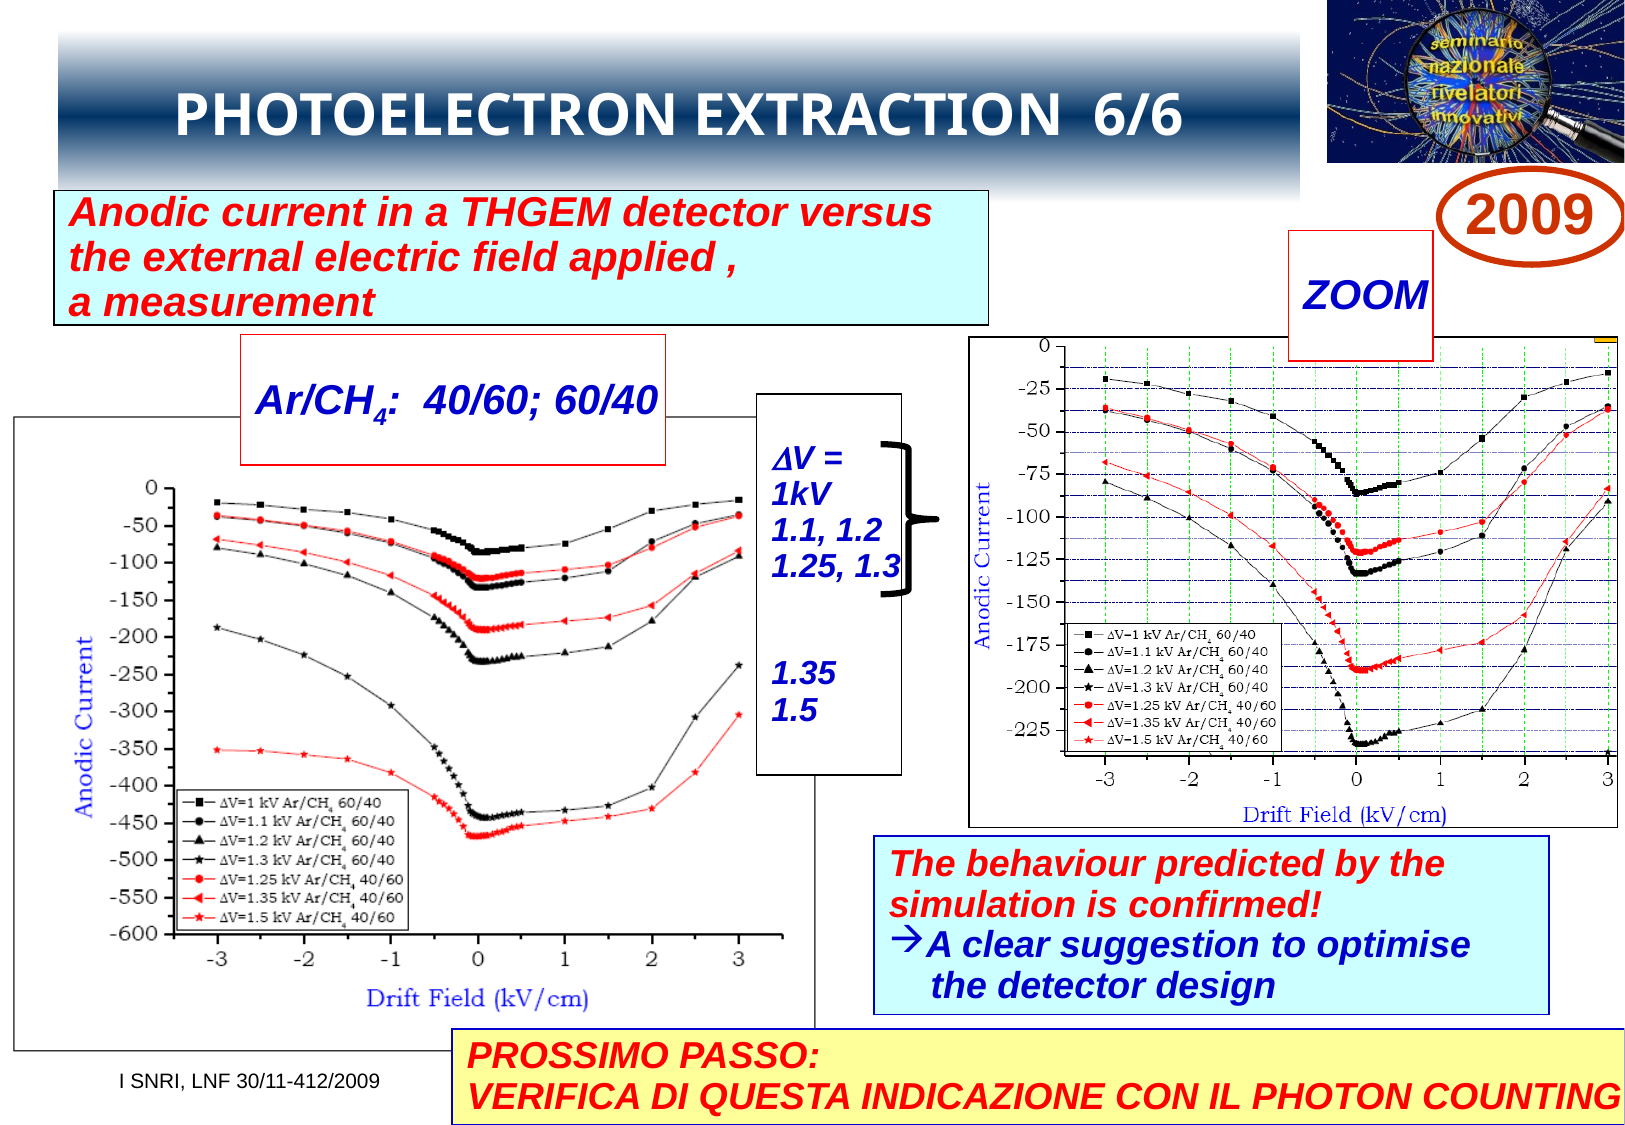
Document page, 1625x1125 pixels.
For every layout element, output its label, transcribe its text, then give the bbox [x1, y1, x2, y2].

picture [1327, 0, 1625, 163]
text_box PROSSIMO PASSO: VERIFICA DI QUESTA INDICAZIONE CON IL PHOTON COUNTING [452, 1029, 1625, 1125]
picture [0, 397, 846, 1060]
text_box The behaviour predicted by the simulation is confirmed! A clear suggestion to optimise the detector design [873, 835, 1549, 1015]
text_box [1438, 168, 1625, 265]
title PHOTOELECTRON EXTRACTION 6/6 [58, 31, 1300, 203]
picture [969, 337, 1617, 827]
text_box ZOOM [1288, 230, 1433, 336]
text_box DV = 1kV 1.1, 1.2 1.25, 1.3 1.35 1.5 [756, 394, 902, 775]
text_box Ar/CH4: 40/60; 60/40 [240, 334, 666, 396]
text_box Anodic current in a THGEM detector versus the external electric field applied , a measurement [53, 190, 989, 325]
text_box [884, 474, 1035, 626]
text_box [880, 444, 909, 477]
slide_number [103, 1068, 452, 1101]
